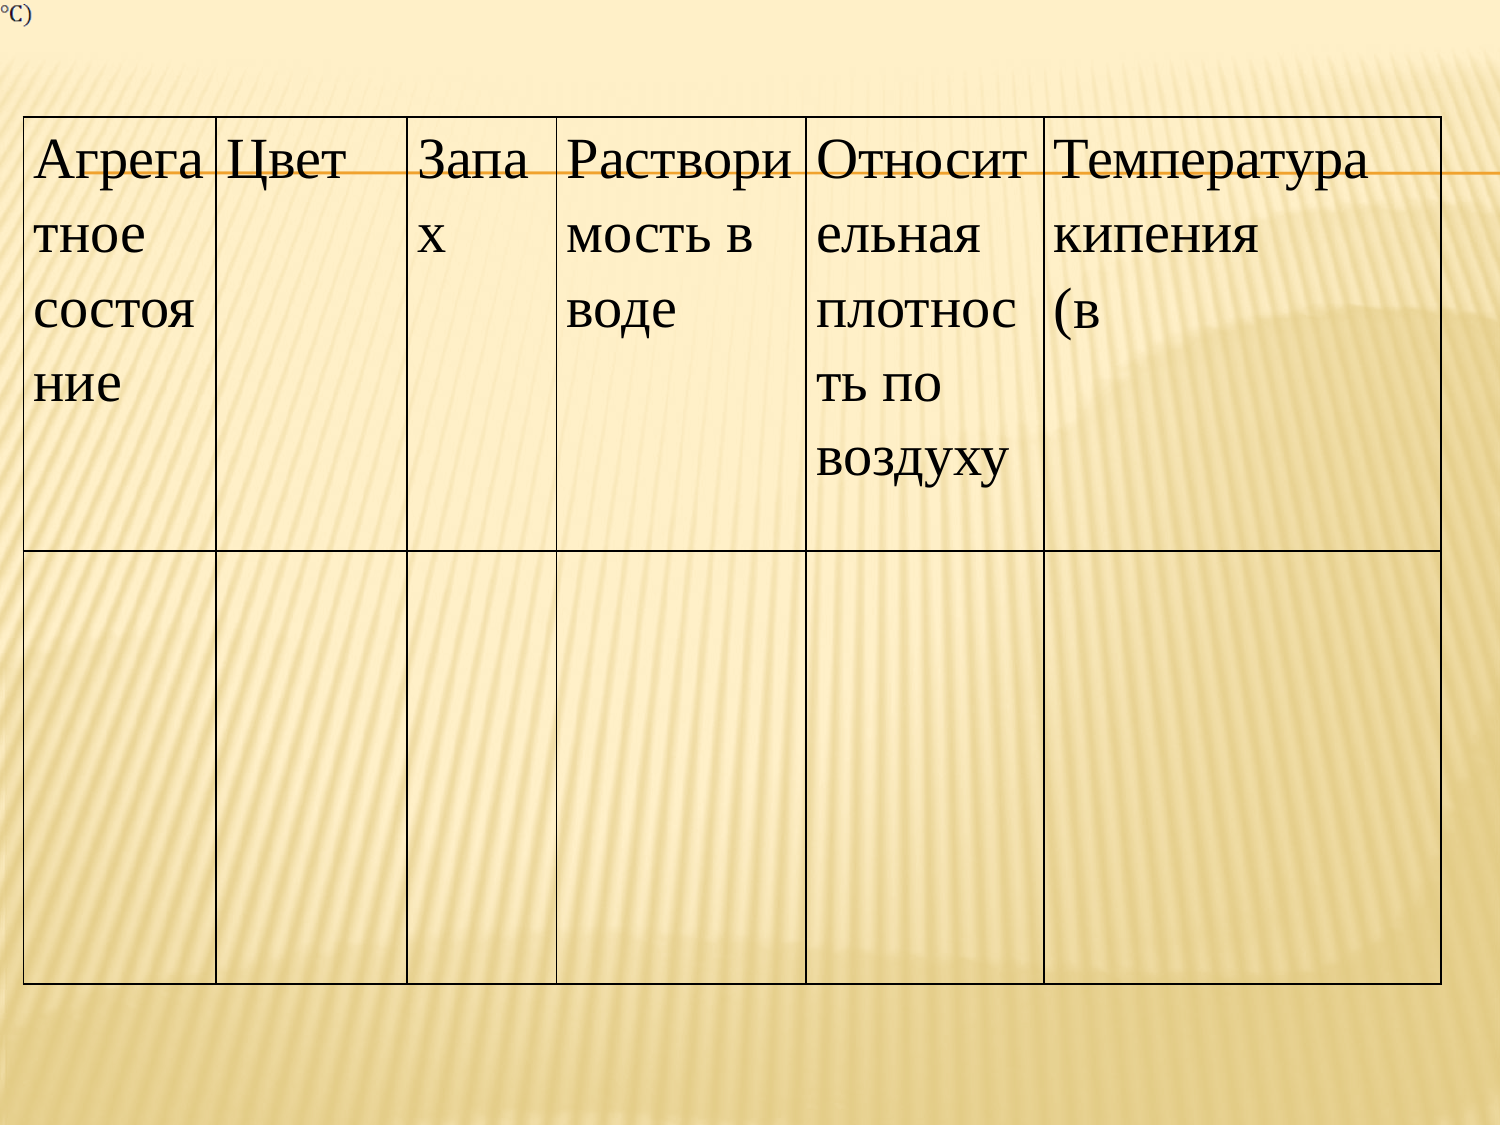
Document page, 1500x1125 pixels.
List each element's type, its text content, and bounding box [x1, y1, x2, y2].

table_cell [807, 552, 1043, 983]
table_cell [217, 552, 406, 983]
table_header Запах [408, 118, 556, 550]
table_header Температура кипения (в [1045, 118, 1440, 550]
table_cell [1045, 552, 1440, 983]
picture [0, 0, 34, 29]
table_cell [24, 552, 215, 983]
table_header Агрегатное состояние [24, 118, 215, 550]
table_cell [408, 552, 556, 983]
table_header Растворимость в воде [557, 118, 805, 550]
table_cell [557, 552, 805, 983]
table_header Цвет [217, 118, 406, 550]
table_header Относительная плотность по воздуху [807, 118, 1043, 550]
